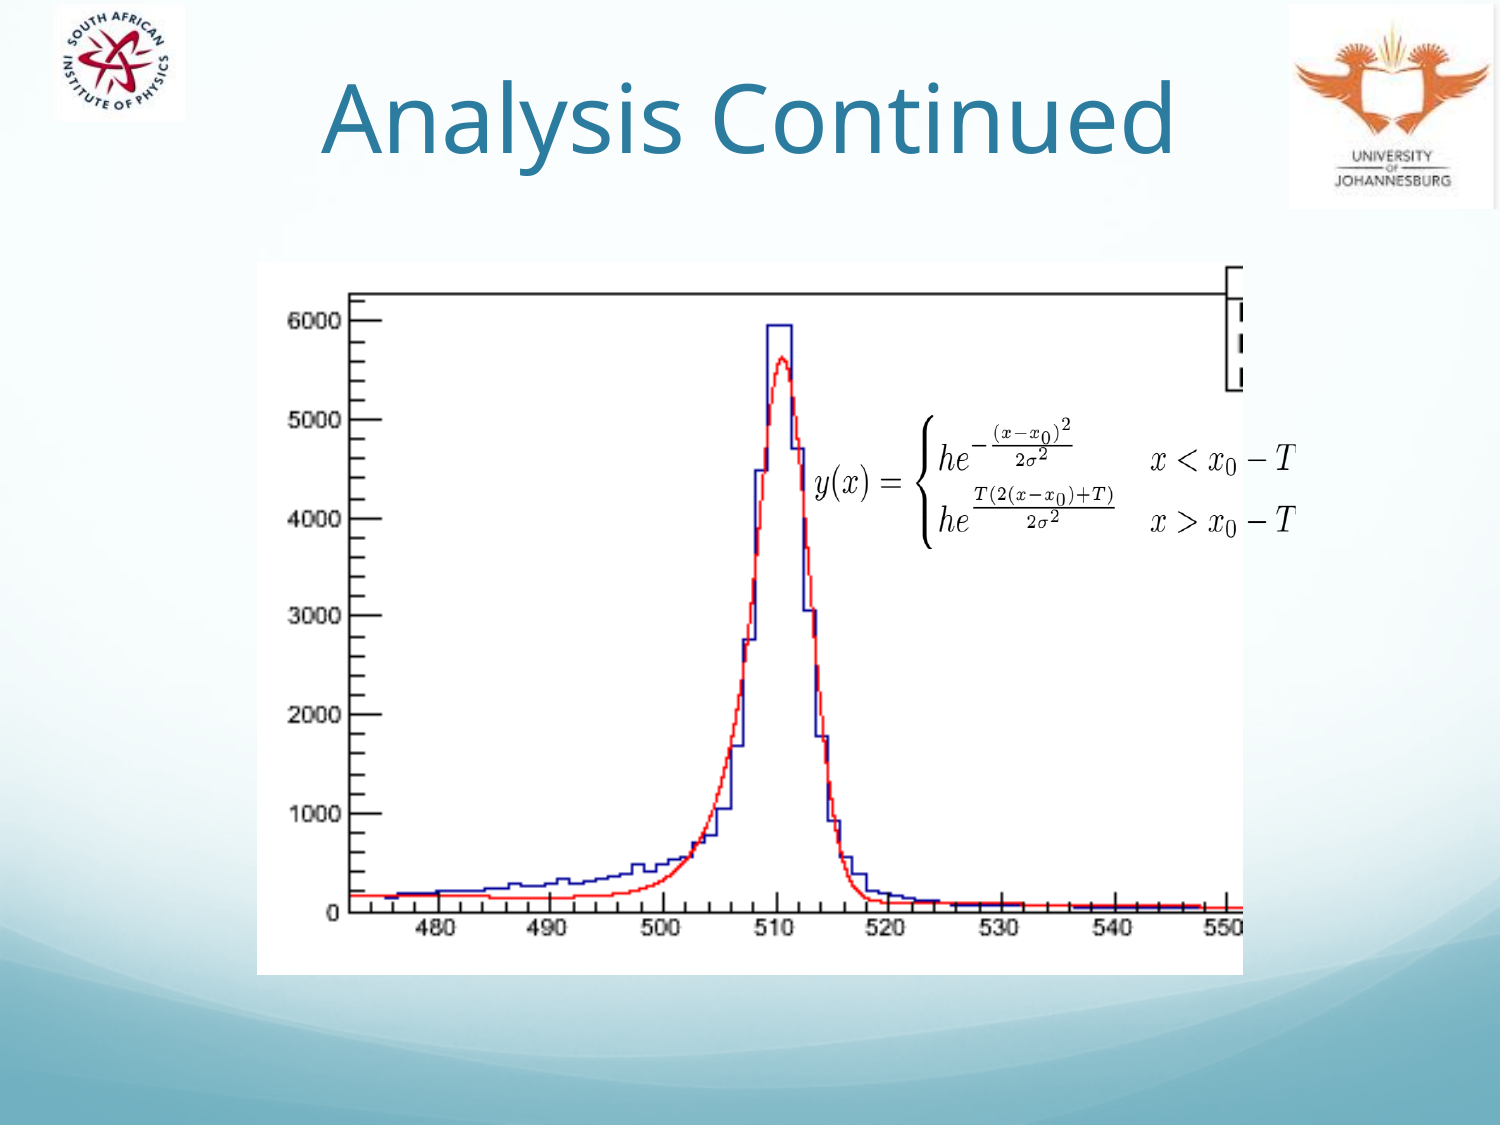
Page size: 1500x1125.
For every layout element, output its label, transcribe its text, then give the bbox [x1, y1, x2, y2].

picture [814, 413, 1297, 550]
picture [1289, 4, 1500, 210]
picture [2, 4, 235, 122]
title Analysis Continued [90, 44, 1282, 180]
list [89, 261, 1410, 976]
